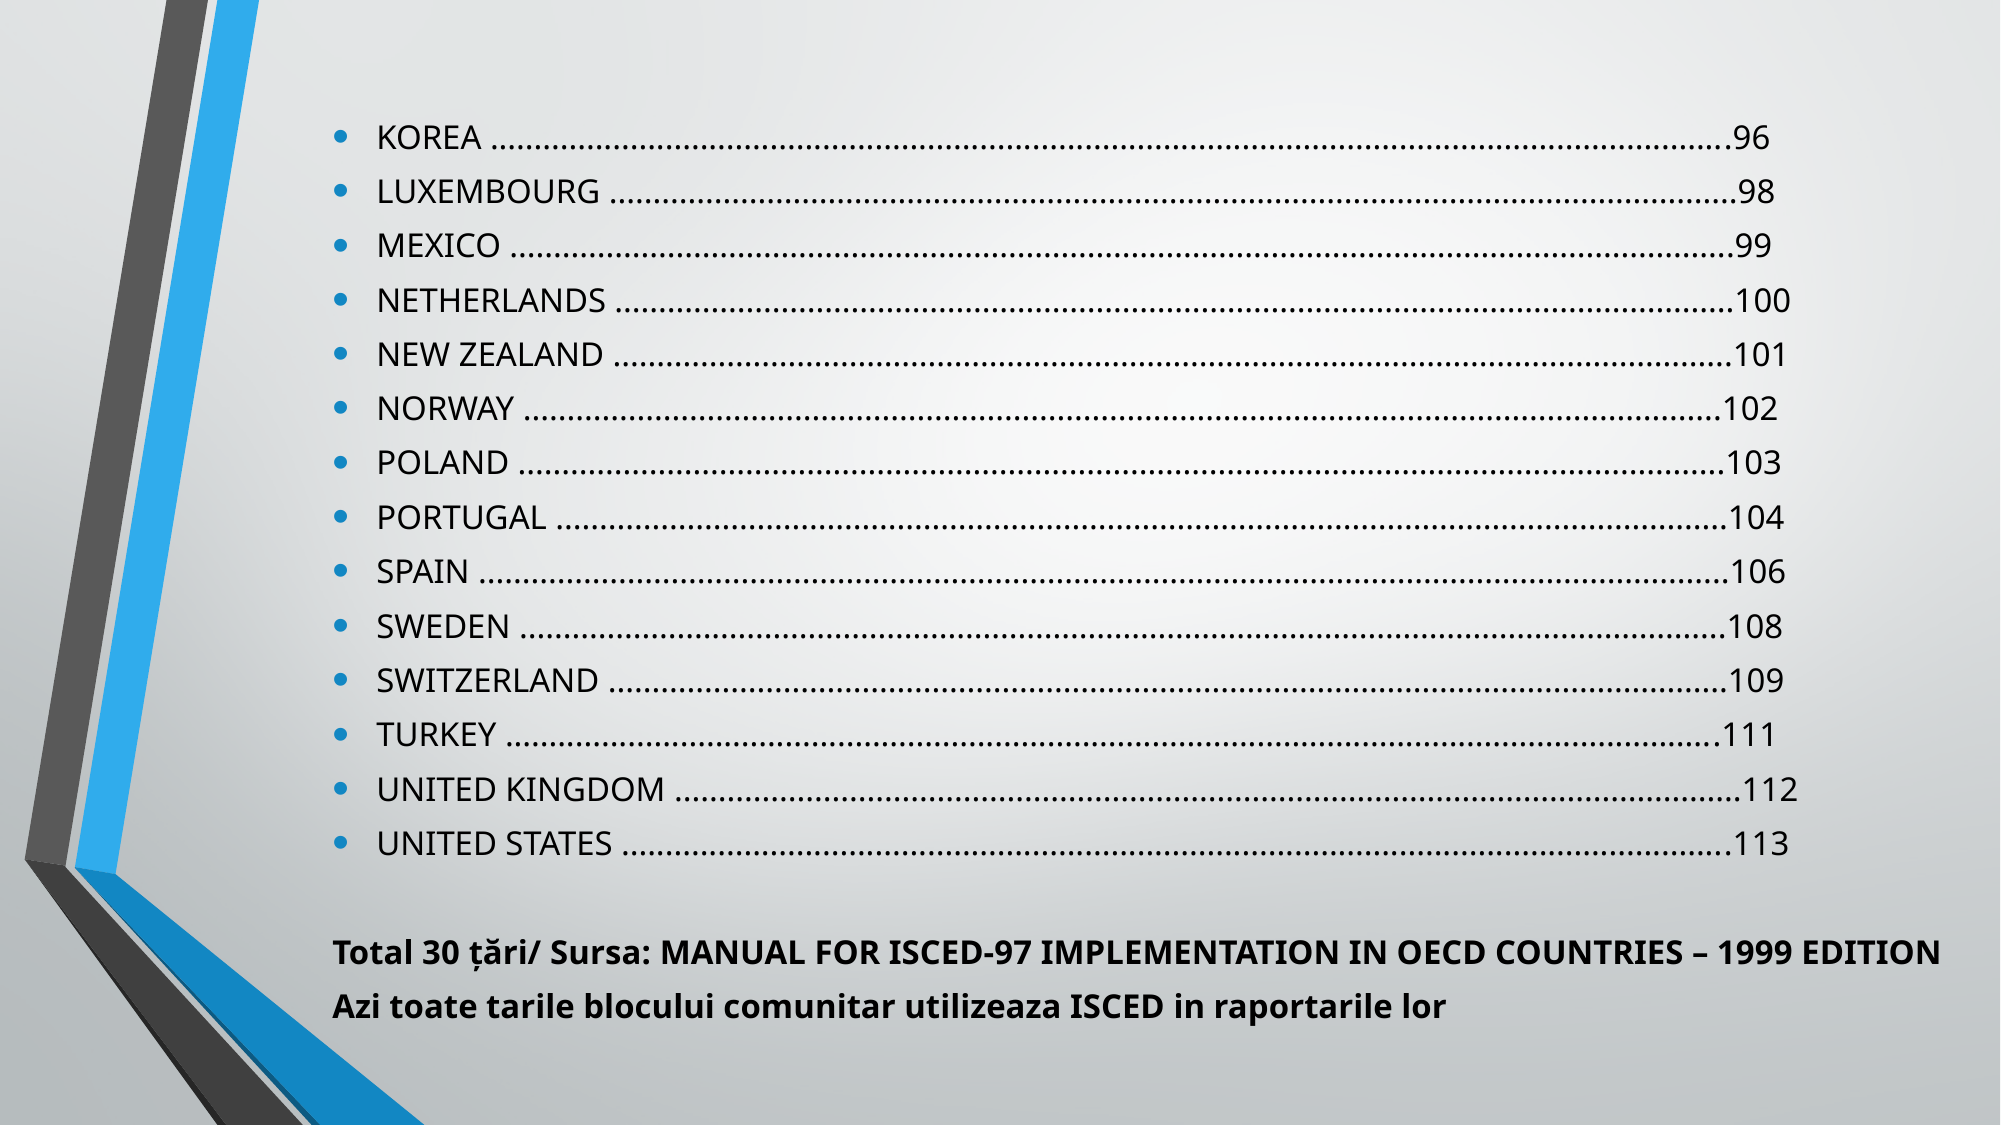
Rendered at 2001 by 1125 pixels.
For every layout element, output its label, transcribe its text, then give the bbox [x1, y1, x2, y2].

list KOREA ..............................................................................................................................................96 LUXEMBOURG .................................................................................................................................98 MEXICO ............................................................................................................................................99 NETHERLANDS ................................................................................................................................100 NEW ZEALAND ................................................................................................................................101 NORWAY .........................................................................................................................................102 POLAND ..........................................................................................................................................103 PORTUGAL ......................................................................................................................................104 SPAIN ...............................................................................................................................................106 SWEDEN ..........................................................................................................................................108 SWITZERLAND ................................................................................................................................109 TURKEY ...........................................................................................................................................111 UNITED KINGDOM ..........................................................................................................................112 UNITED STATES ...............................................................................................................................113 Total 30 țări/ Sursa: MANUAL FOR ISCED-97 IMPLEMENTATION IN OECD COUNTRIES – 1999 EDITION Azi toate tarile blocului comunitar utilizeaza ISCED in raportarile lor [317, 84, 1961, 1057]
